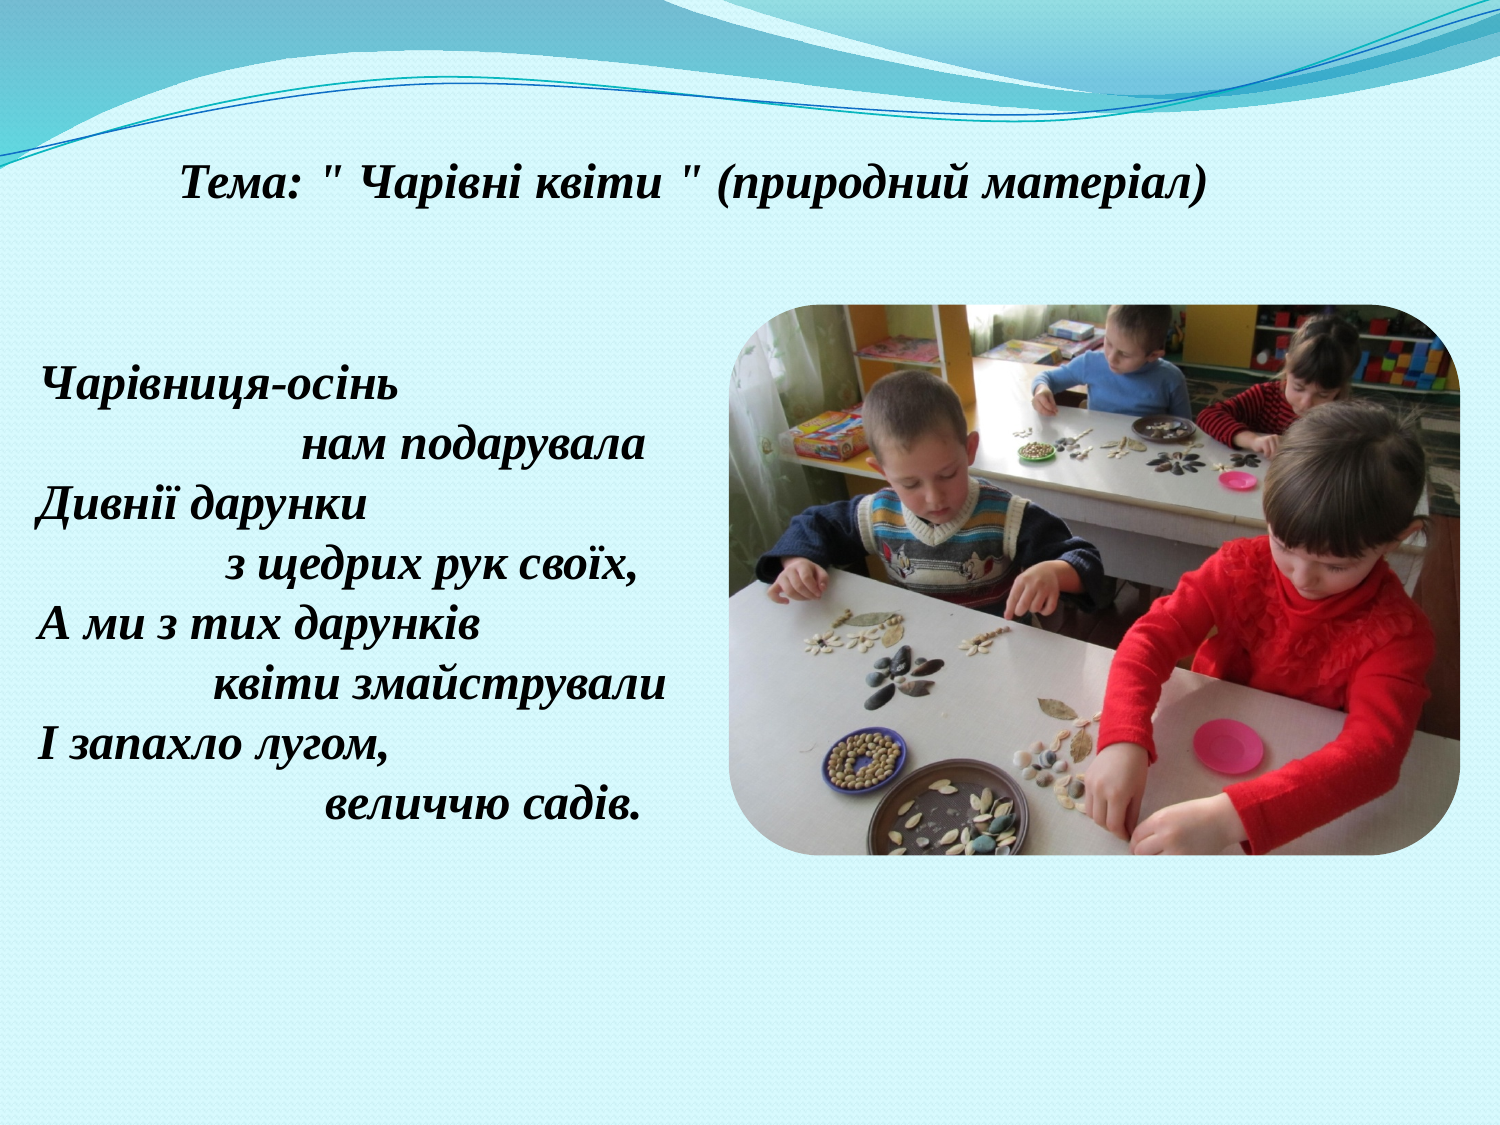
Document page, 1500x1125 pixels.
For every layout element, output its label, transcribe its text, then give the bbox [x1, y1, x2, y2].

text_box Тема: " Чарівні квіти " (природний матеріал) [163, 141, 1278, 262]
picture [728, 304, 1461, 856]
text_box Чарівниця-осінь нам подарувала Дивнії дарунки з щедрих рук своїх, А ми з тих дарунків квіти змайстрували І запахло лугом, величчю садів. [23, 342, 721, 838]
